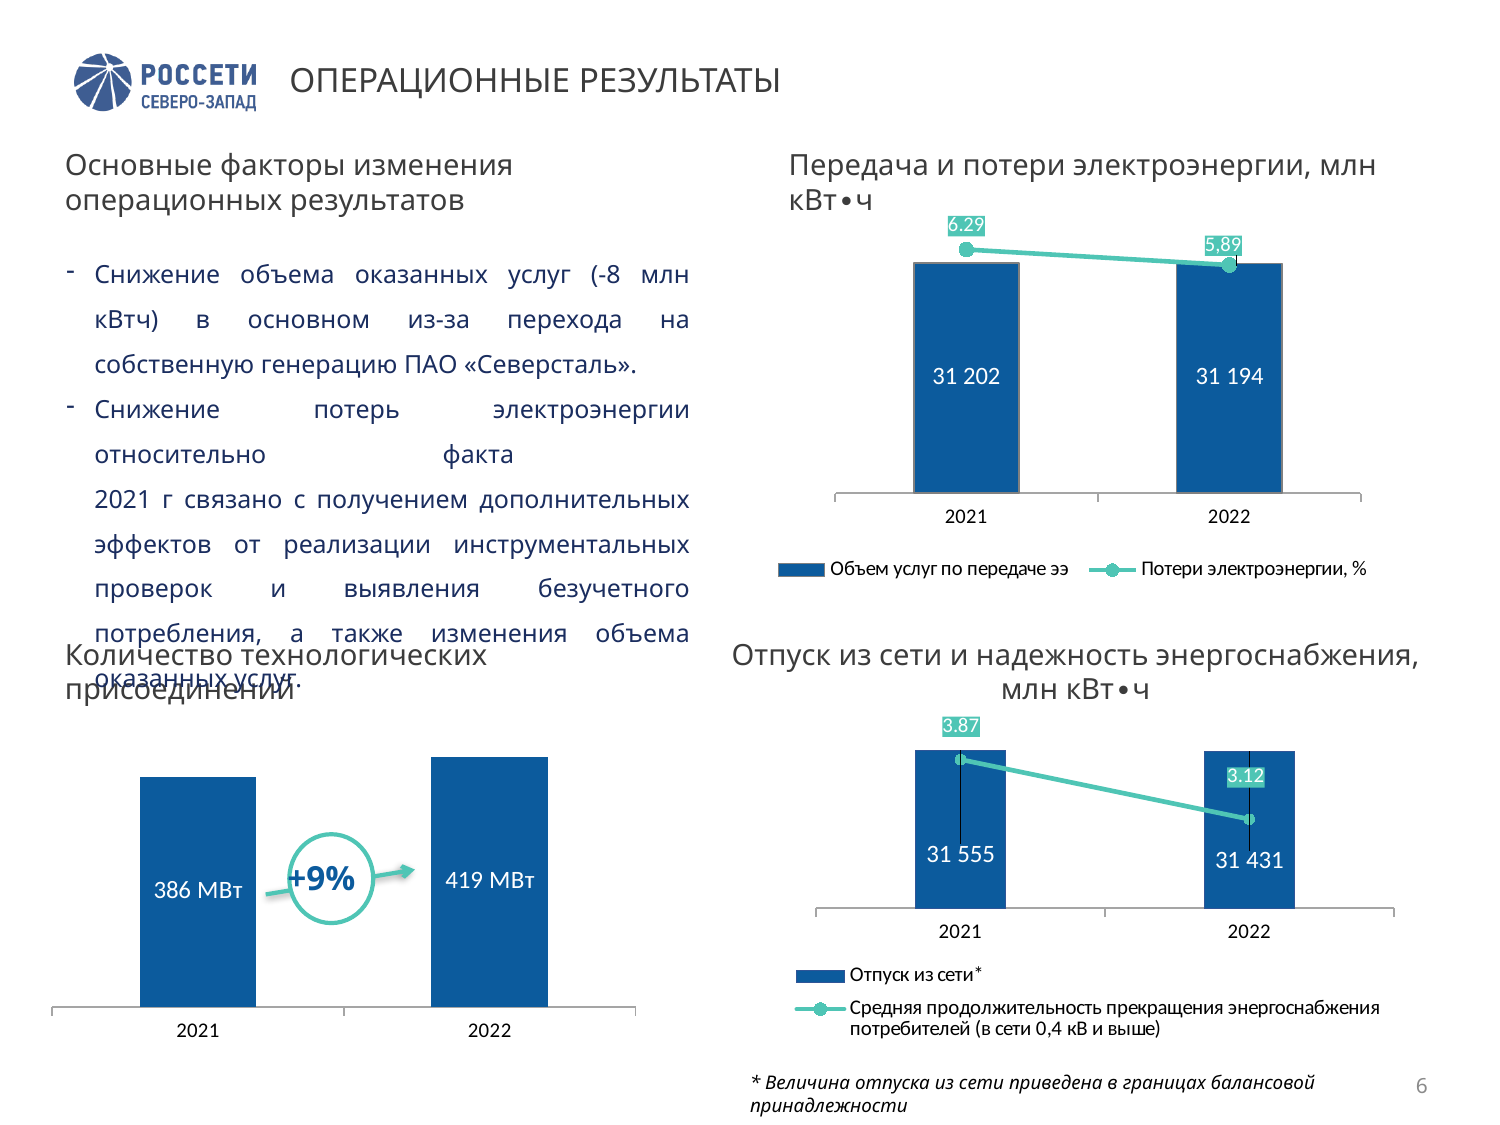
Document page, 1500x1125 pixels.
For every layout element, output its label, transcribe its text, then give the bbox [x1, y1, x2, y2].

chart [761, 195, 1387, 623]
text_box * Величина отпуска из сети приведена в границах балансовой принадлежности [750, 1090, 1430, 1117]
picture [74, 34, 256, 131]
list Передача и потери электроэнергии, млн кВт∙ч [788, 146, 1430, 235]
text_box Основные факторы изменения операционных результатов [64, 146, 707, 235]
text_box Отпуск из сети и надежность энергоснабжения, млн кВт∙ч [716, 635, 1436, 693]
title ОПЕРАЦИОННЫЕ РЕЗУЛЬТАТЫ [289, 63, 1430, 135]
text_box Количество технологических присоединений [64, 635, 707, 685]
chart [737, 703, 1446, 1082]
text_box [17, 703, 646, 1092]
text_box Снижение объема оказанных услуг (-8 млн кВтч) в основном из-за перехода на собственную генерацию ПАО «Северсталь». Снижение потерь электроэнергии относительно факта 2021 г связано с получением дополнительных эффектов от реализации инструментальных проверок и выявления безучетного потребления, а также изменения объема оказанных услуг. [66, 243, 691, 622]
